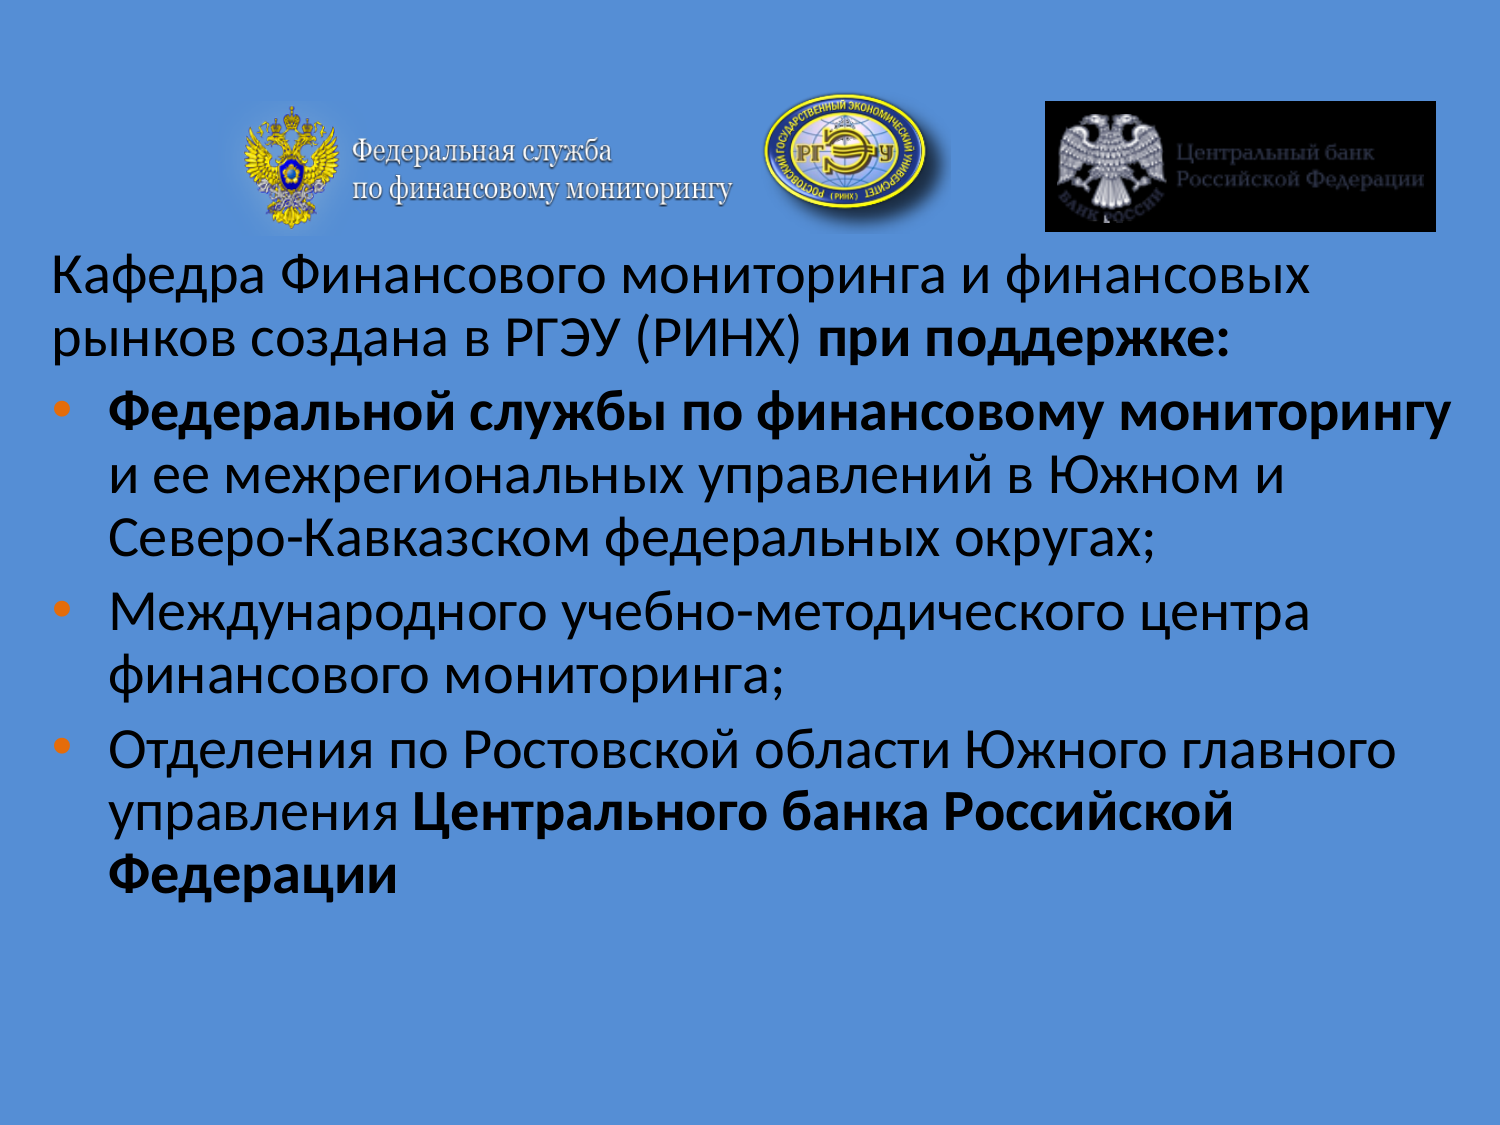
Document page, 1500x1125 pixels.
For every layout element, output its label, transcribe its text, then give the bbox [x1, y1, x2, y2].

list Кафедра Финансового мониторинга и финансовых рынков создана в РГЭУ (РИНХ) при поддержке: Федеральной службы по финансовому мониторингу и ее межрегиональных управлений в Южном и Северо-Кавказском федеральных округах; Международного учебно-методического центра финансового мониторинга; Отделения по Ростовской области Южного главного управления Центрального банка Российской Федерации [29, 235, 1471, 1106]
picture [1056, 114, 1424, 223]
picture [218, 89, 951, 236]
text_box [1045, 101, 1436, 232]
